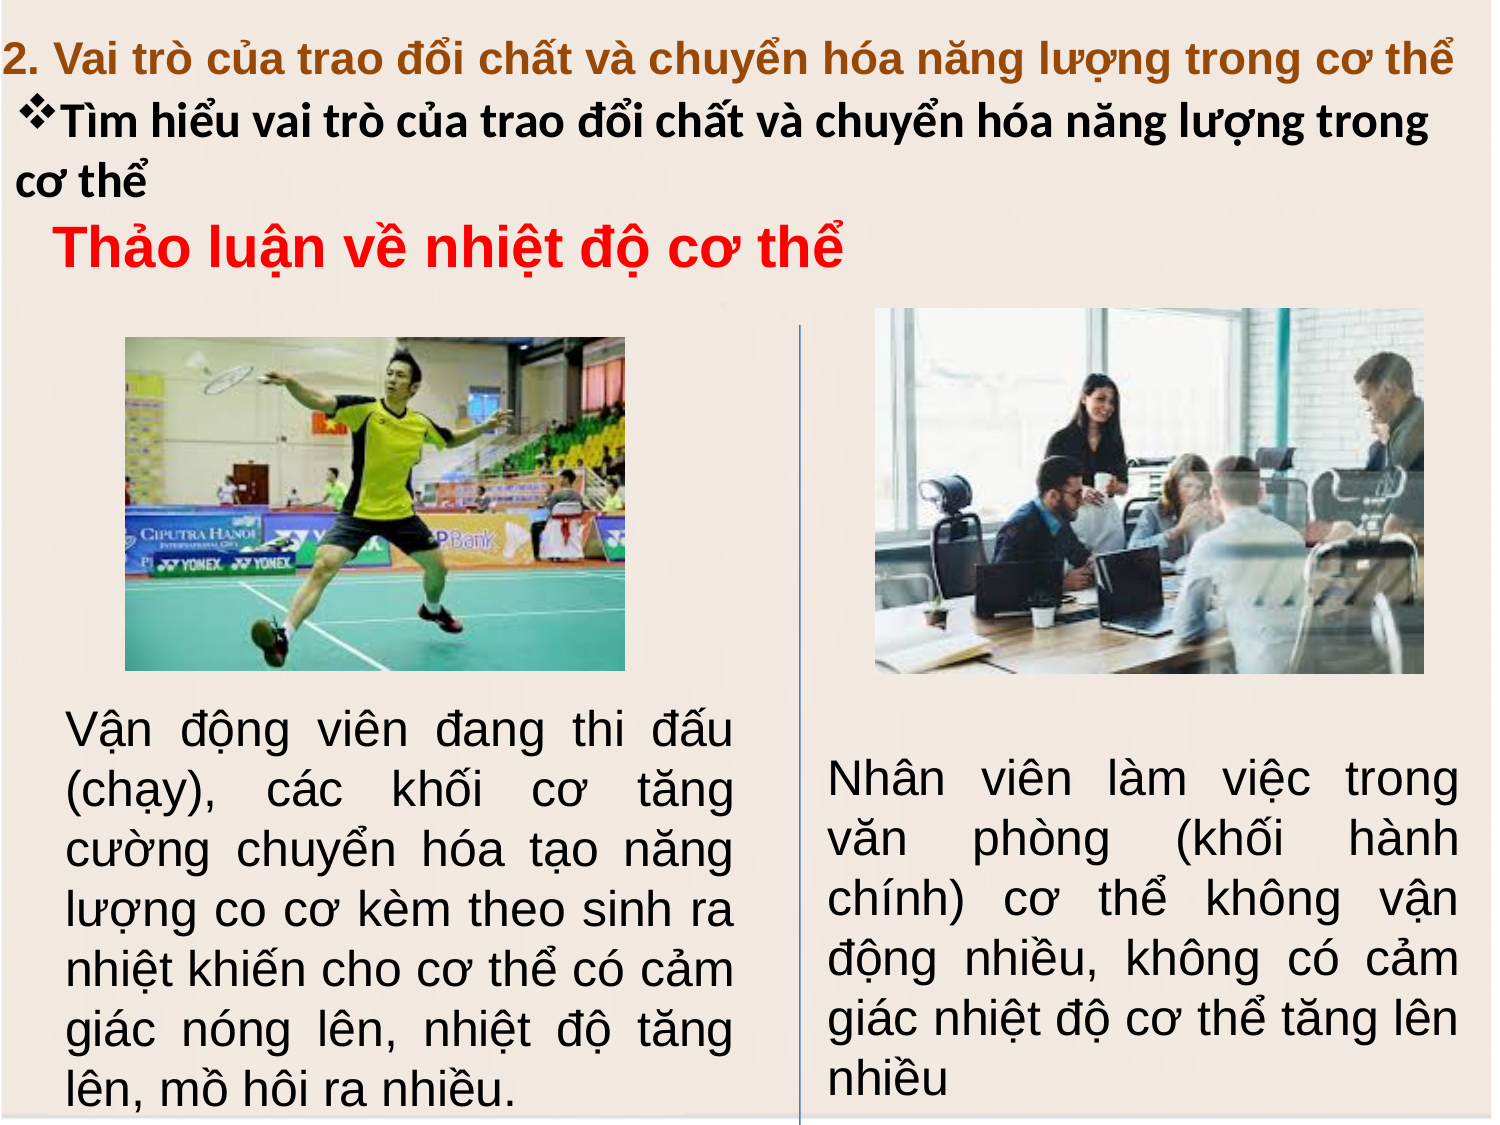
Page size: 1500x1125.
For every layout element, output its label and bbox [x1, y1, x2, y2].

text_box [1495, 0, 1500, 150]
picture [0, 0, 1495, 1125]
